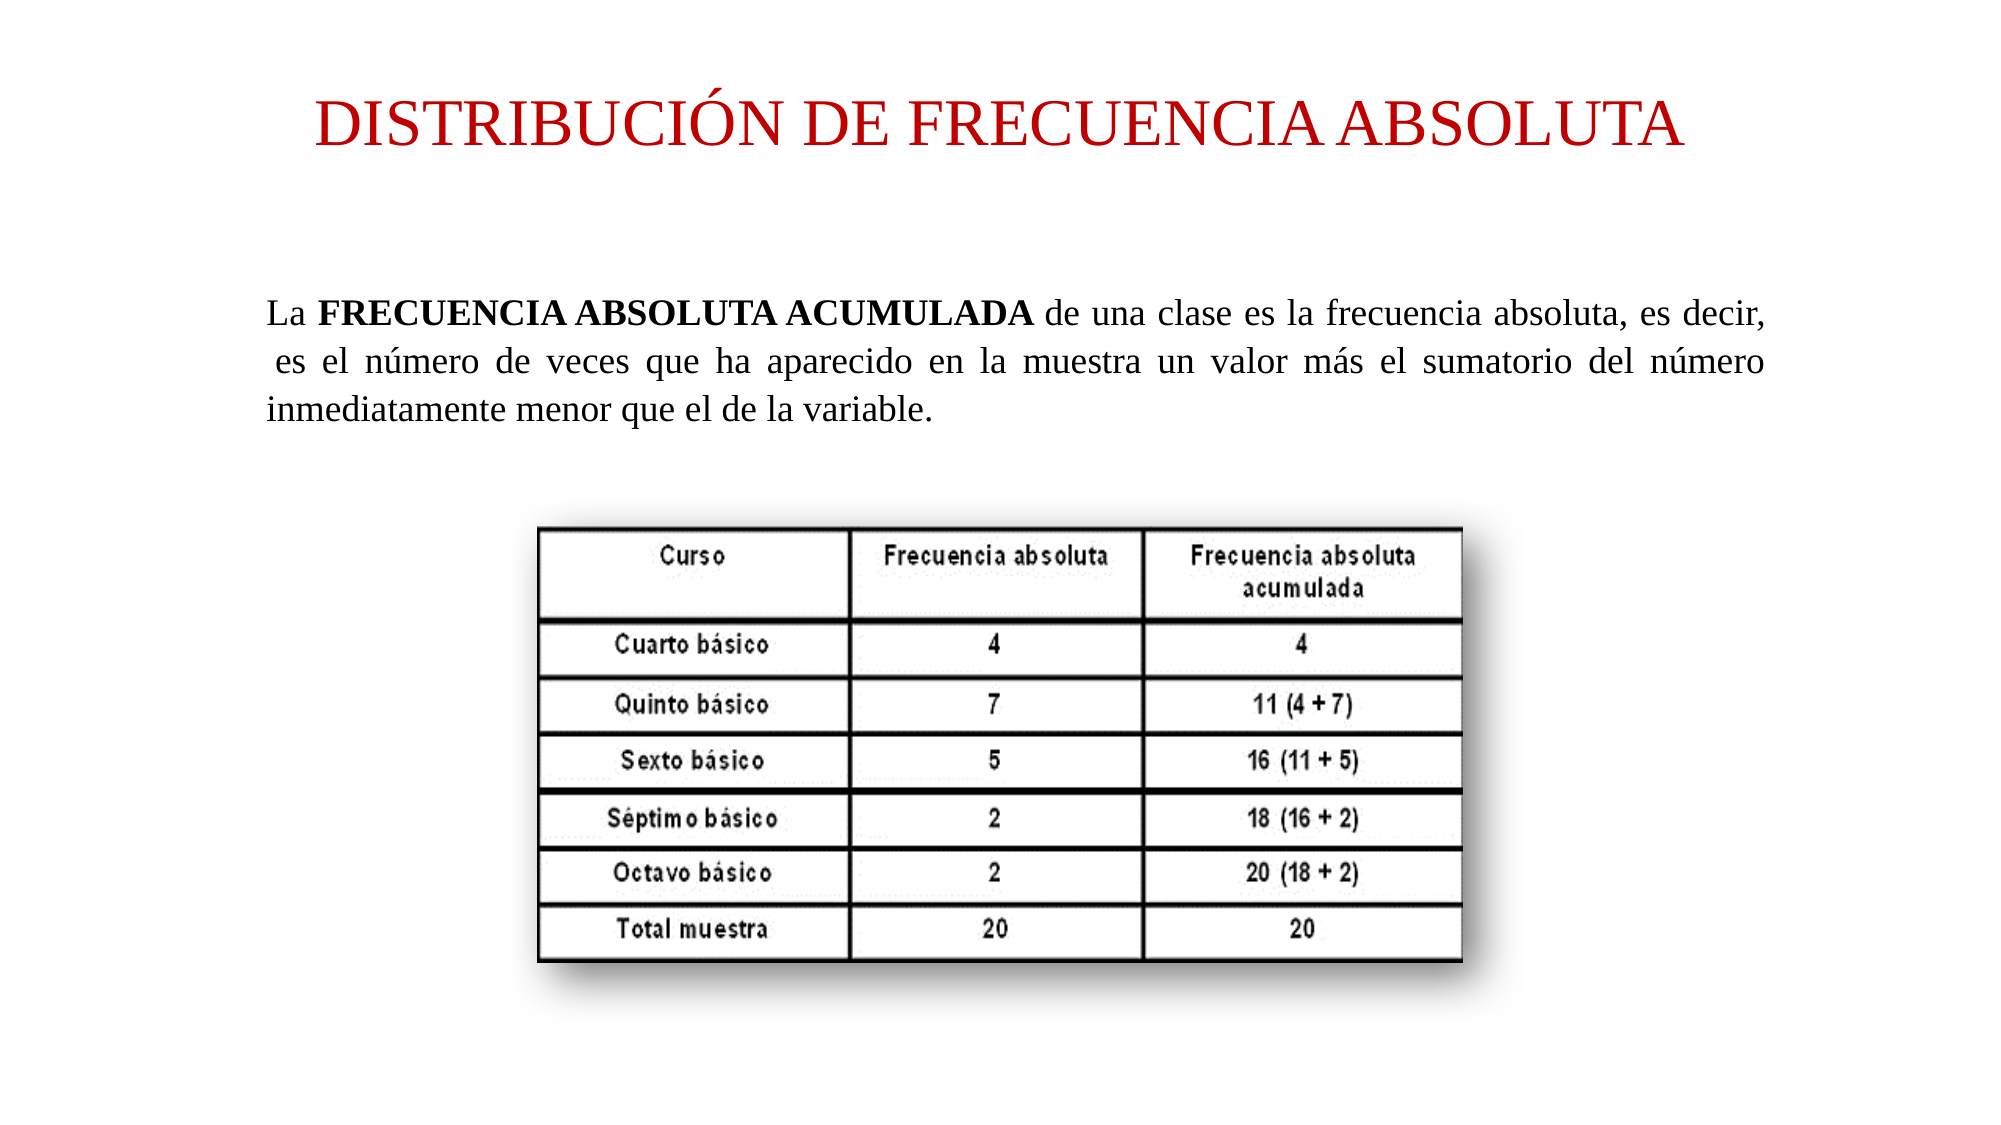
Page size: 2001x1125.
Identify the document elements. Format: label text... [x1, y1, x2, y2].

text_box La FRECUENCIA ABSOLUTA ACUMULADA de una clase es la frecuencia absoluta, es decir, es el número de veces que ha aparecido en la muestra un valor más el sumatorio del número inmediatamente menor que el de la variable. [251, 277, 1782, 437]
title DISTRIBUCIÓN DE FRECUENCIA ABSOLUTA [299, 18, 1887, 229]
picture [537, 526, 1463, 963]
